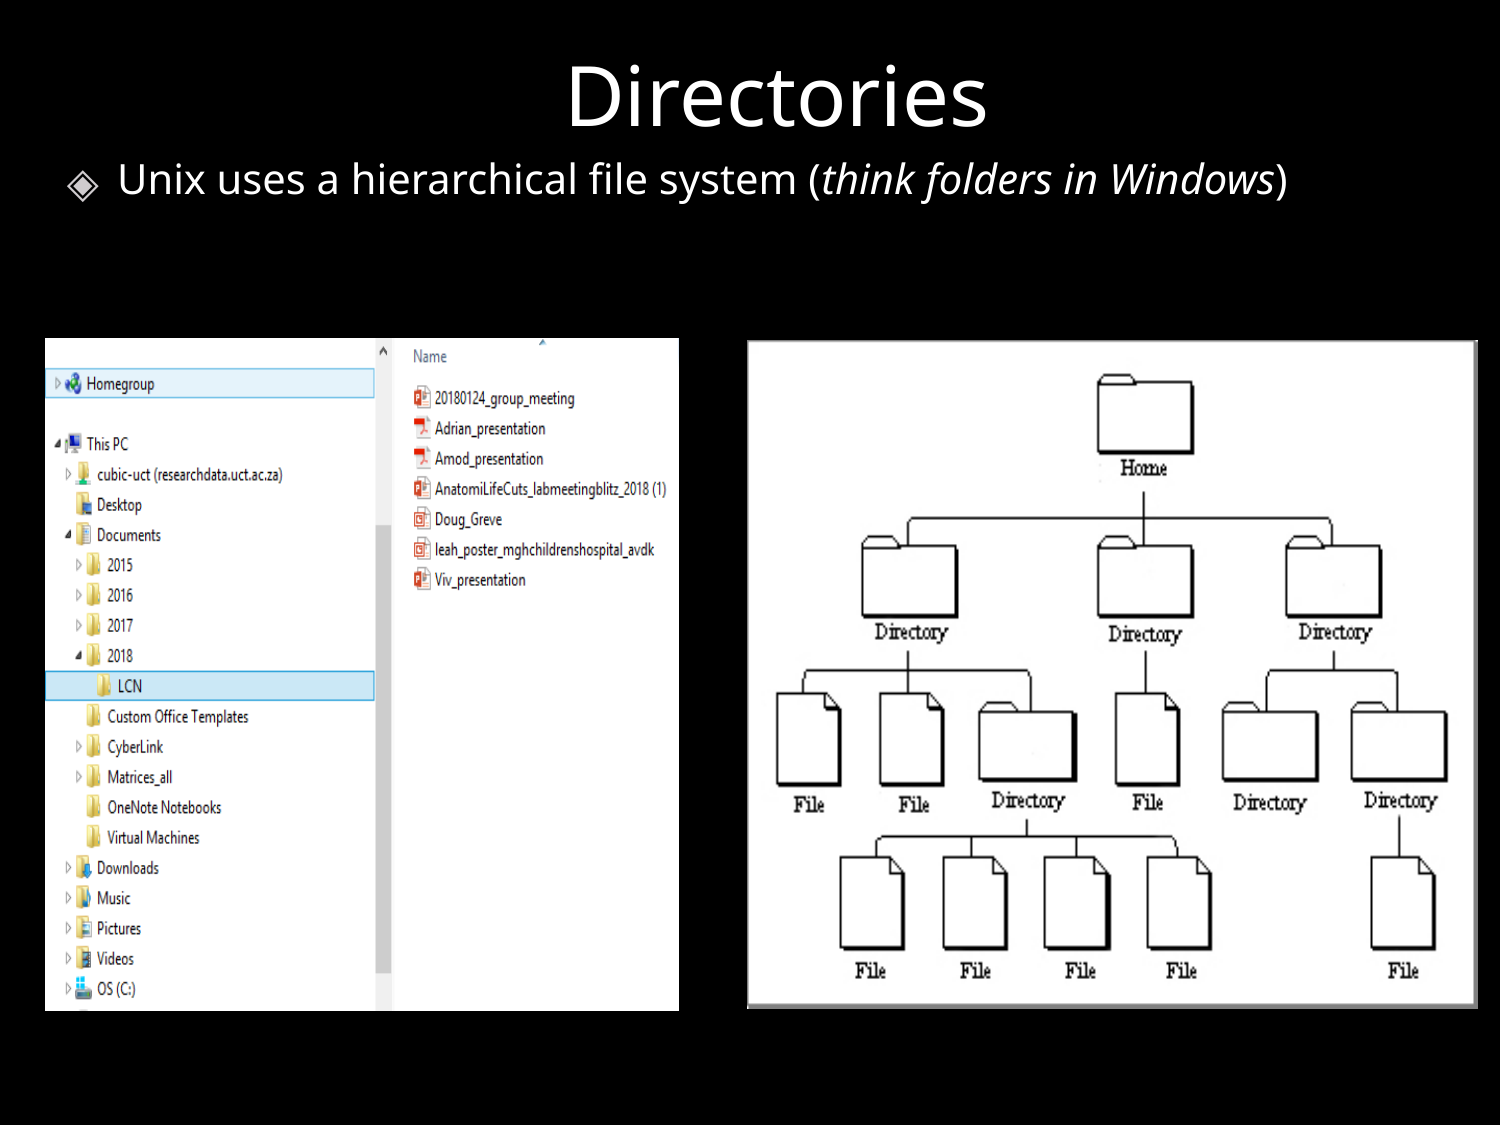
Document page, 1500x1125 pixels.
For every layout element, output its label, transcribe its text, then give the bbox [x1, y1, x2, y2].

title Directories [140, 20, 1414, 180]
picture [45, 338, 679, 1011]
list Unix uses a hierarchical file system (think folders in Windows) [45, 150, 1320, 817]
picture [747, 340, 1478, 1009]
